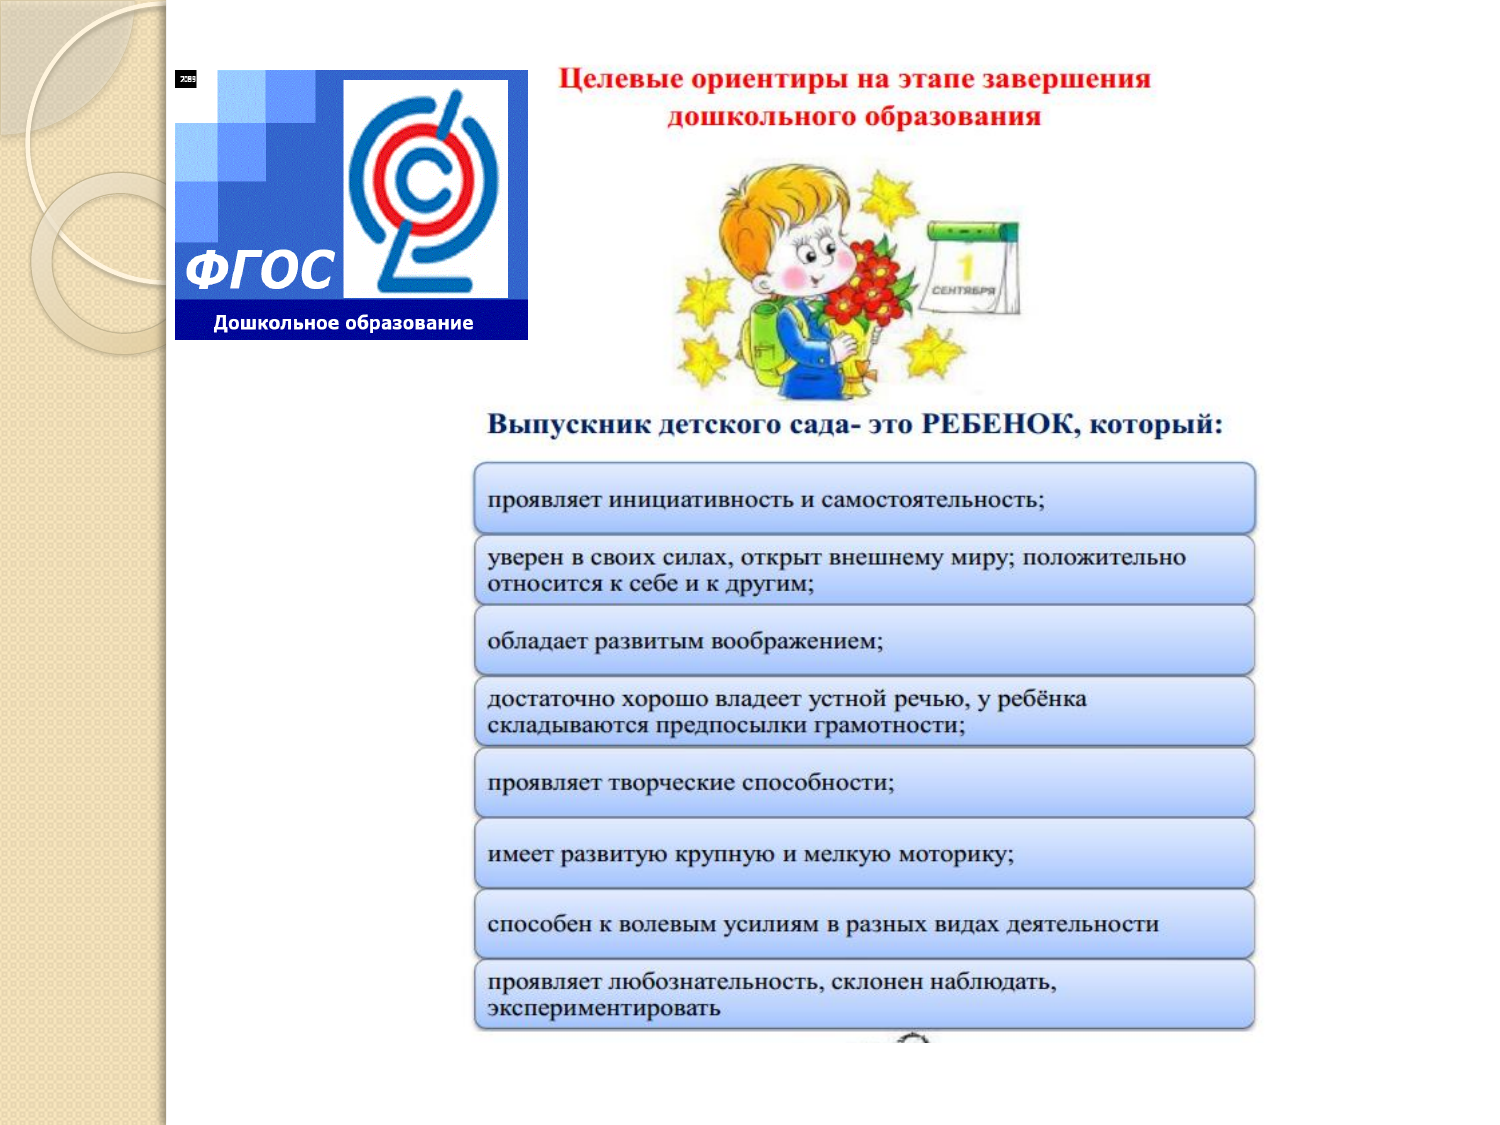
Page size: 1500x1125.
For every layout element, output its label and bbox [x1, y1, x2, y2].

picture [175, 46, 1325, 1044]
